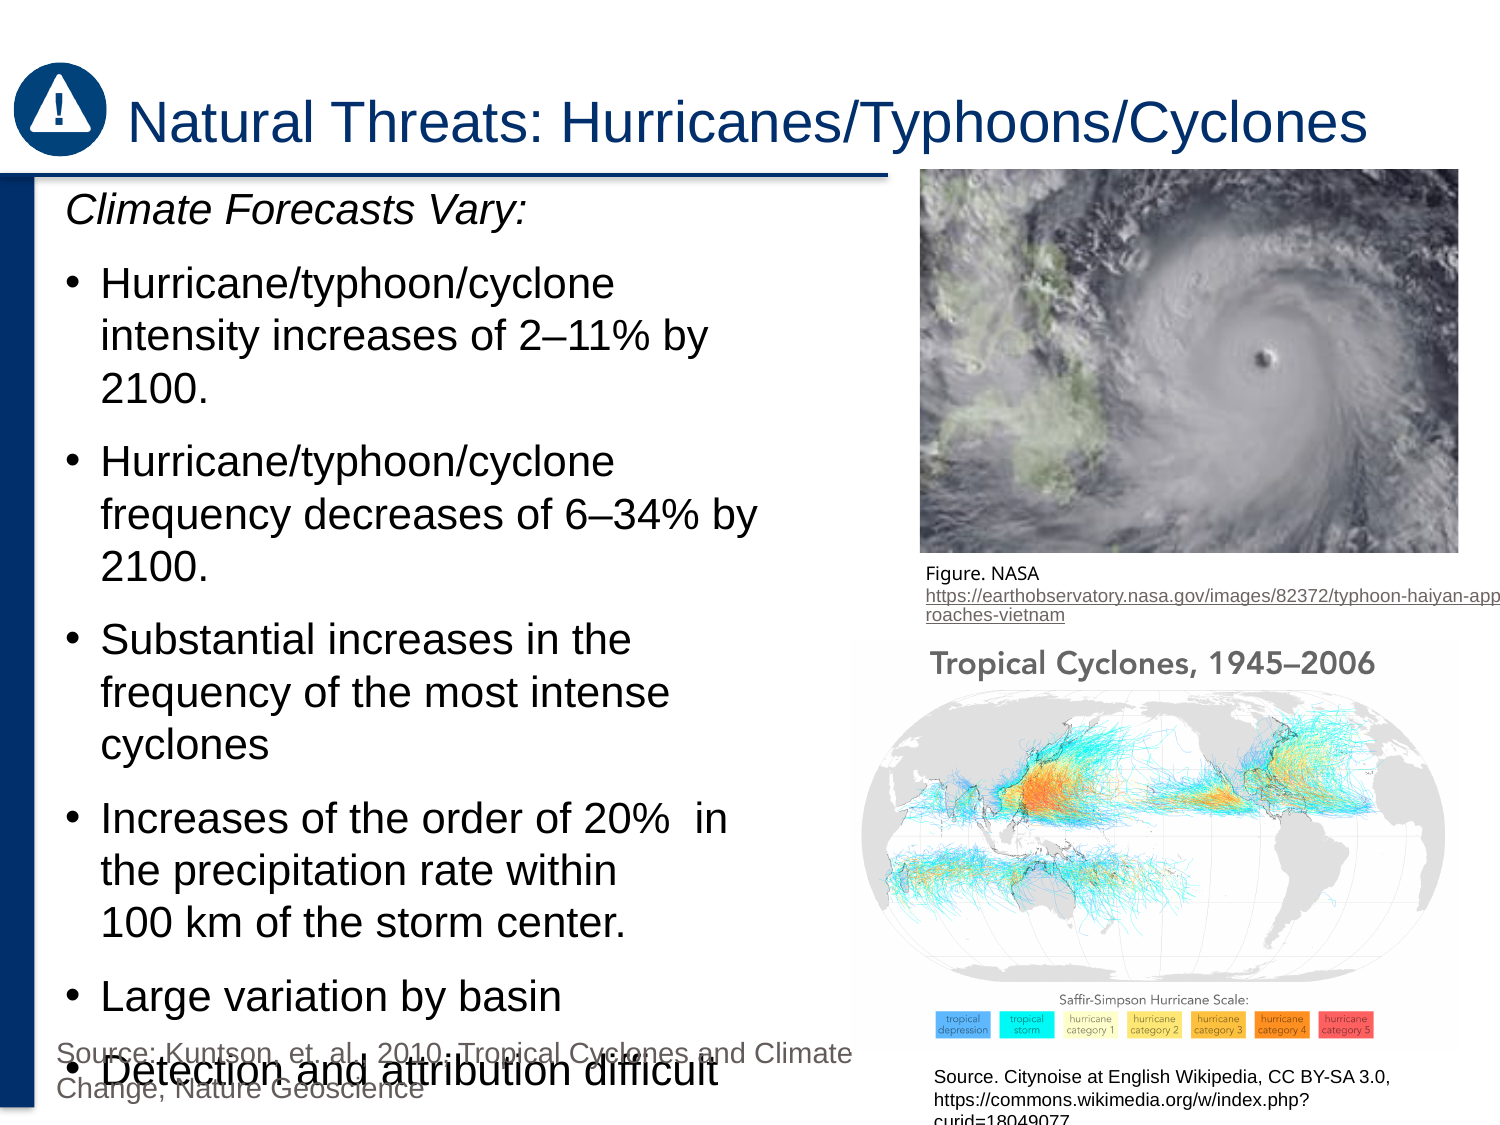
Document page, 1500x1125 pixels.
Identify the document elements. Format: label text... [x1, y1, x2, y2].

text_box Figure. NASA https://earthobservatory.nasa.gov/images/82372/typhoon-haiyan-approaches-vietnam [910, 554, 1500, 615]
text_box Source: Kuntson, et. al., 2010, Tropical Cyclones and Climate Change, Nature Geoscience [41, 1027, 919, 1112]
list Climate Forecasts Vary: Hurricane/typhoon/cyclone intensity increases of 2–11% by 2100. Hurricane/typhoon/cyclone frequency decreases of 6–34% by 2100. Substantial increases in the frequency of the most intense cyclones Increases of the order of 20% in the precipitation rate within 100 km of the storm center. Large variation by basin Detection and attribution difficult [50, 173, 781, 1027]
text_box Source. Citynoise at English Wikipedia, CC BY-SA 3.0, https://commons.wikimedia.org/w/index.php?curid=18049077 [919, 1061, 1459, 1125]
picture [850, 638, 1459, 1053]
picture [8, 60, 112, 162]
picture [919, 169, 1459, 554]
title Natural Threats: Hurricanes/Typhoons/Cyclones [112, 17, 1388, 162]
